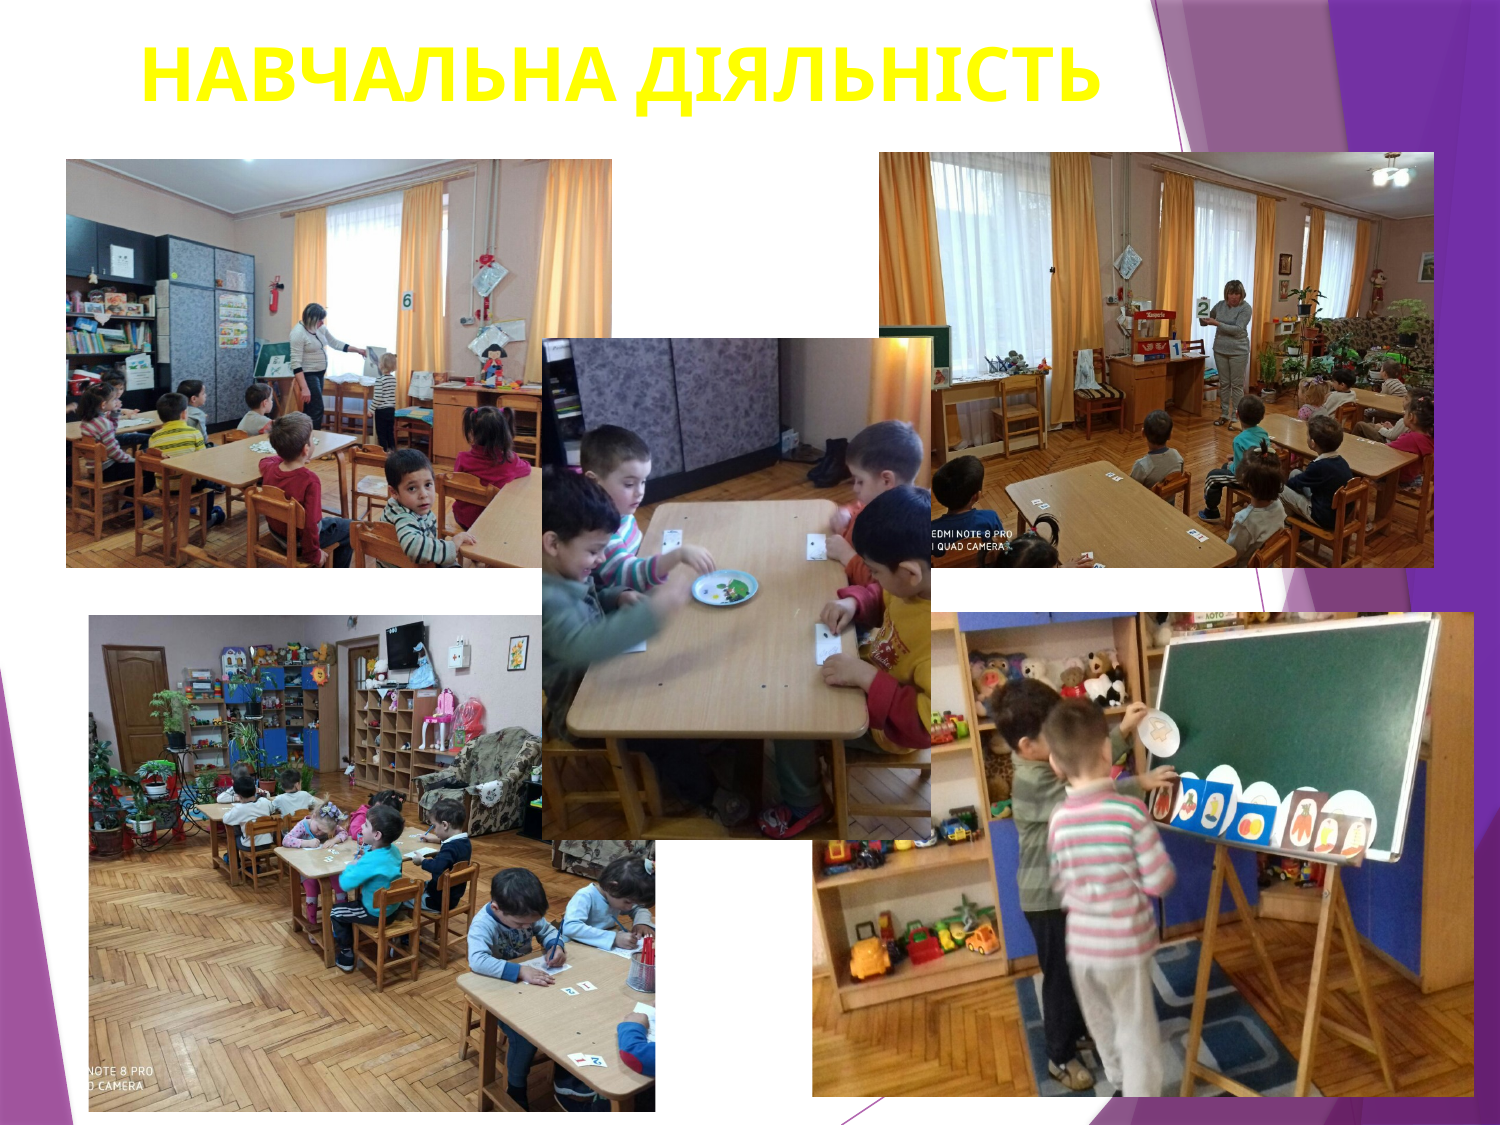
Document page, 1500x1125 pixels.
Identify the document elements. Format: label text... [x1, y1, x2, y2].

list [66, 158, 612, 569]
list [879, 152, 1434, 569]
picture [87, 337, 1475, 1113]
title Навчальна діяльність [123, 19, 1474, 207]
